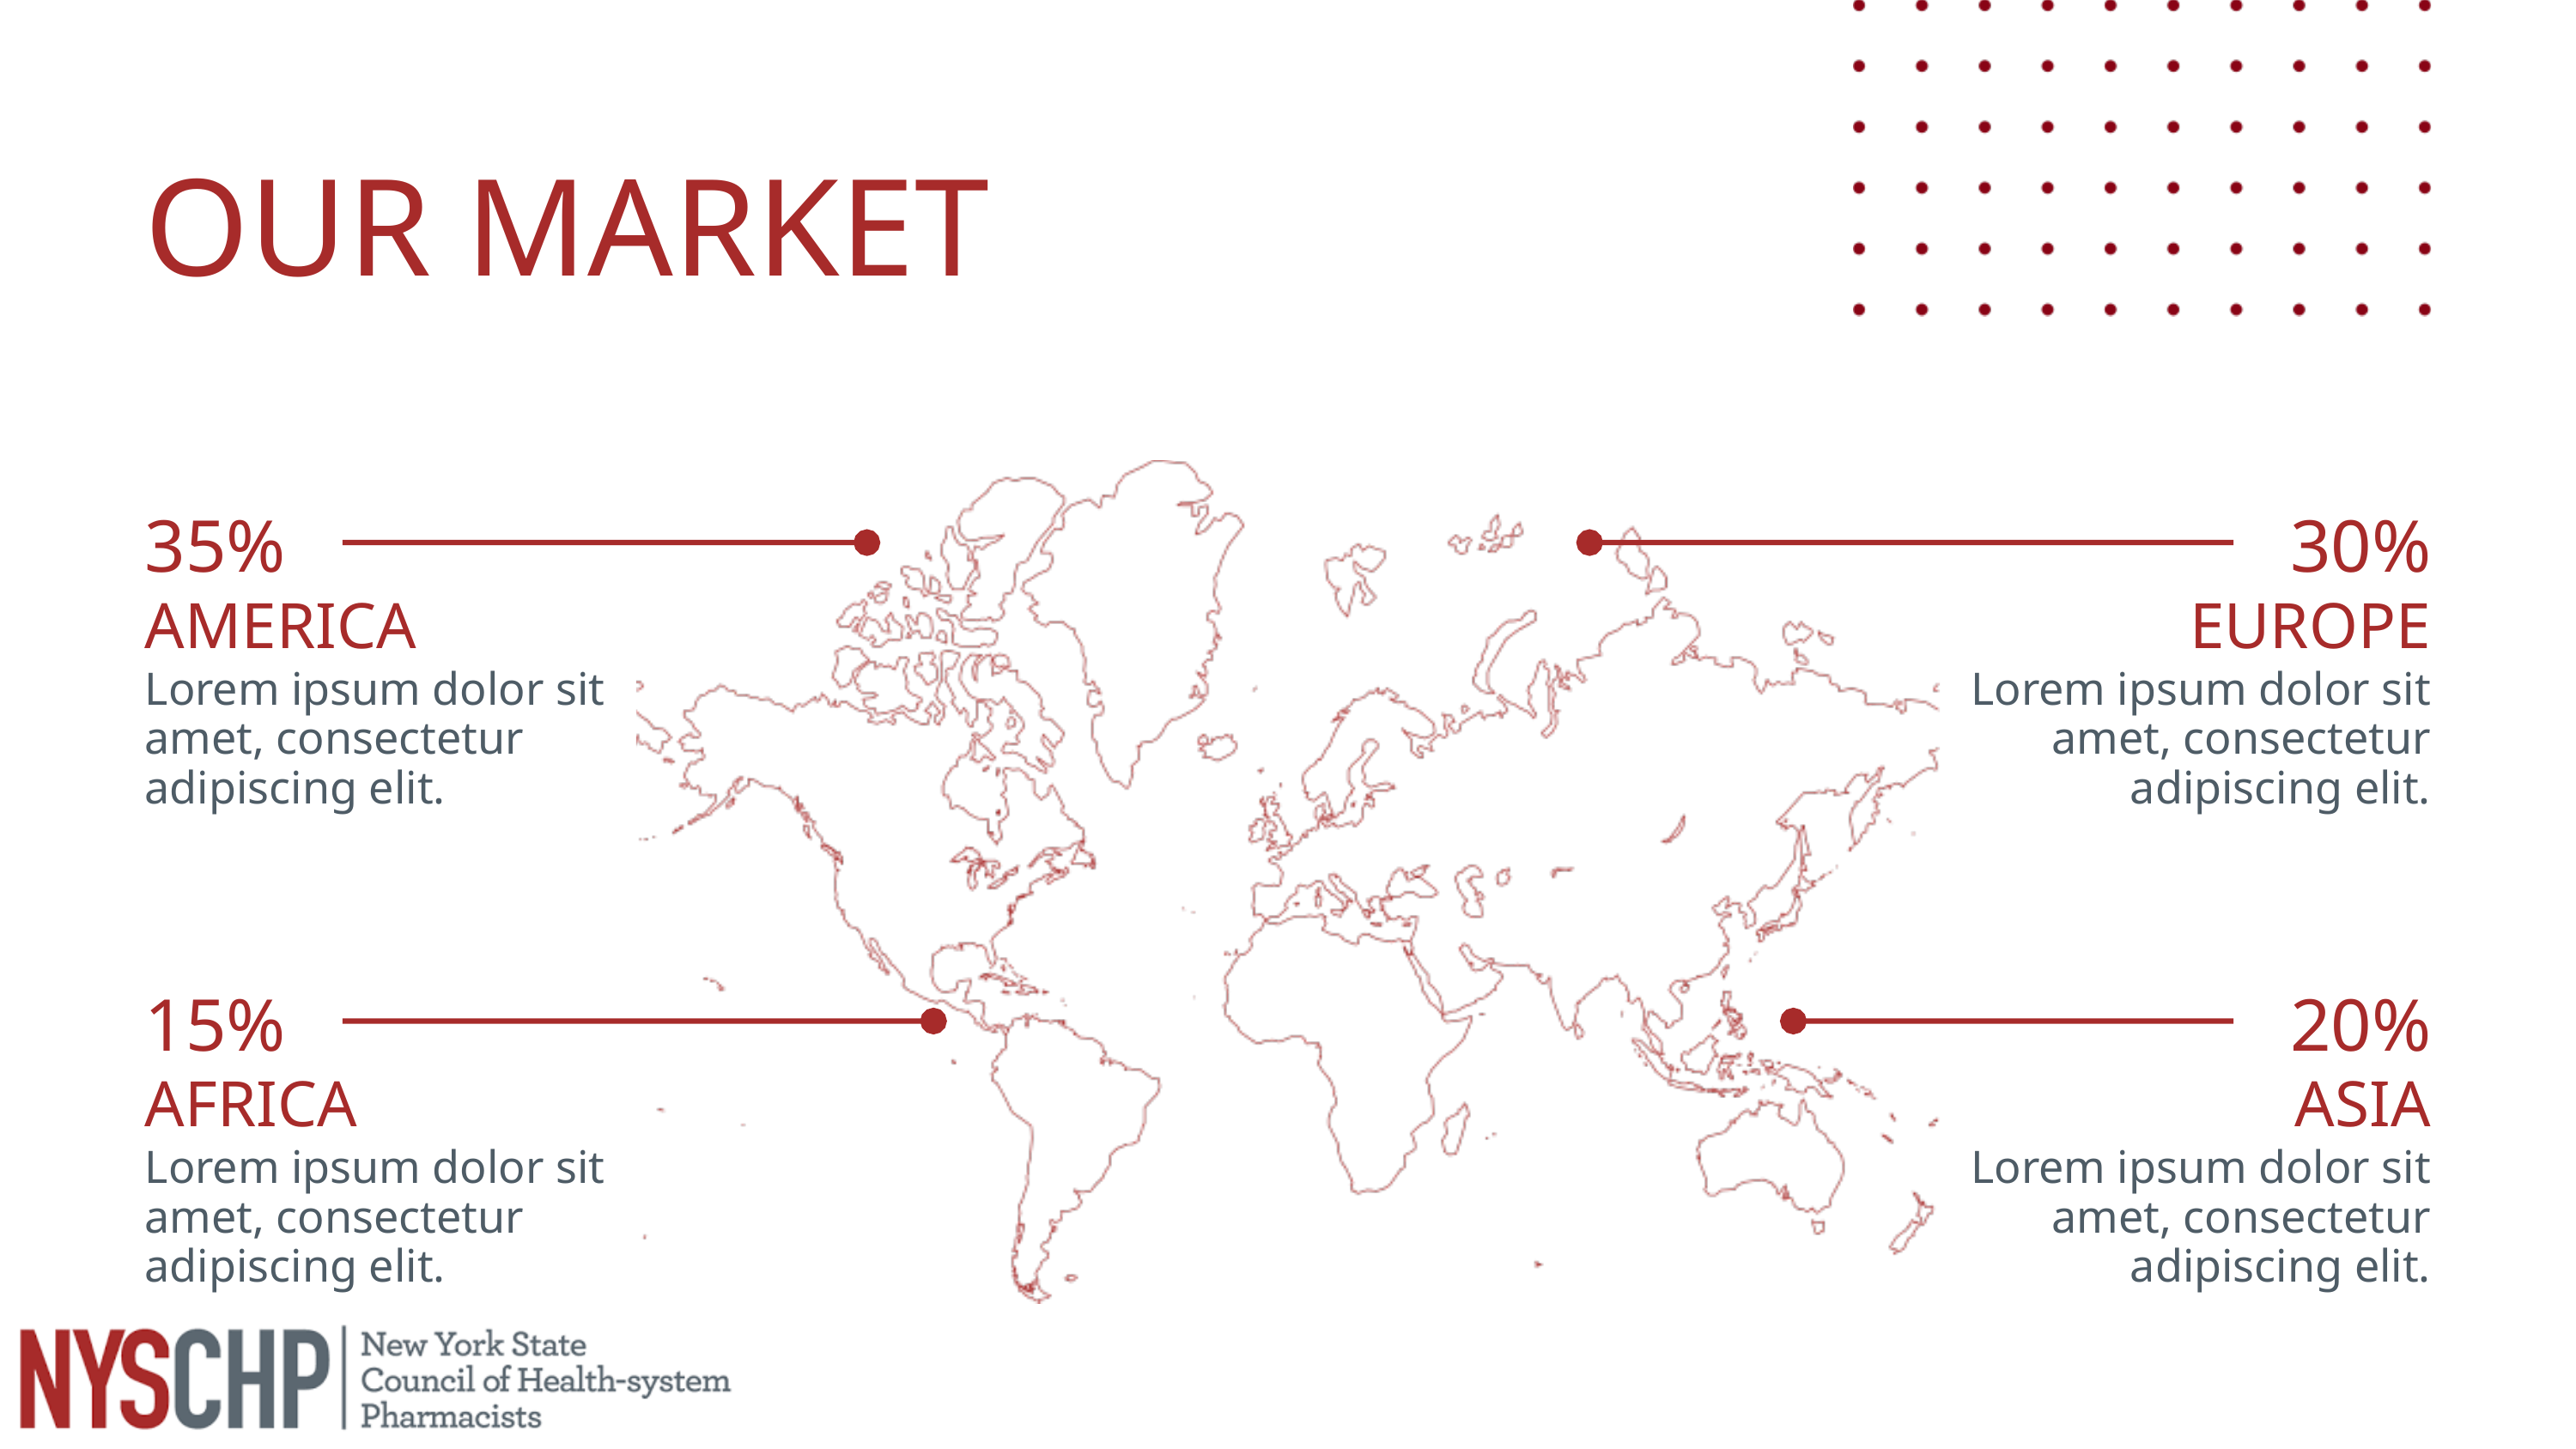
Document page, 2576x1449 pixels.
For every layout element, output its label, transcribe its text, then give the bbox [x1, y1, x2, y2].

text_box [1580, 533, 2234, 552]
text_box EUROPE [2099, 591, 2432, 661]
text_box 35% [144, 507, 447, 587]
text_box AFRICA [144, 1070, 477, 1139]
text_box OUR MARKET [144, 155, 1437, 304]
text_box [342, 1012, 943, 1030]
text_box [1853, 0, 2432, 317]
text_box 20% [2128, 986, 2432, 1065]
text_box [342, 533, 877, 552]
text_box Lorem ipsum dolor sit amet, consectetur adipiscing elit. [144, 664, 639, 813]
text_box Lorem ipsum dolor sit amet, consectetur adipiscing elit. [1940, 664, 2432, 813]
text_box [635, 460, 1941, 1304]
text_box Lorem ipsum dolor sit amet, consectetur adipiscing elit. [1940, 1143, 2432, 1291]
text_box [0, 1305, 754, 1449]
text_box AMERICA [144, 591, 477, 661]
text_box 30% [2128, 507, 2432, 587]
text_box [1784, 1012, 2234, 1030]
text_box Lorem ipsum dolor sit amet, consectetur adipiscing elit. [144, 1143, 639, 1291]
text_box ASIA [2099, 1070, 2432, 1139]
text_box 15% [144, 986, 447, 1065]
